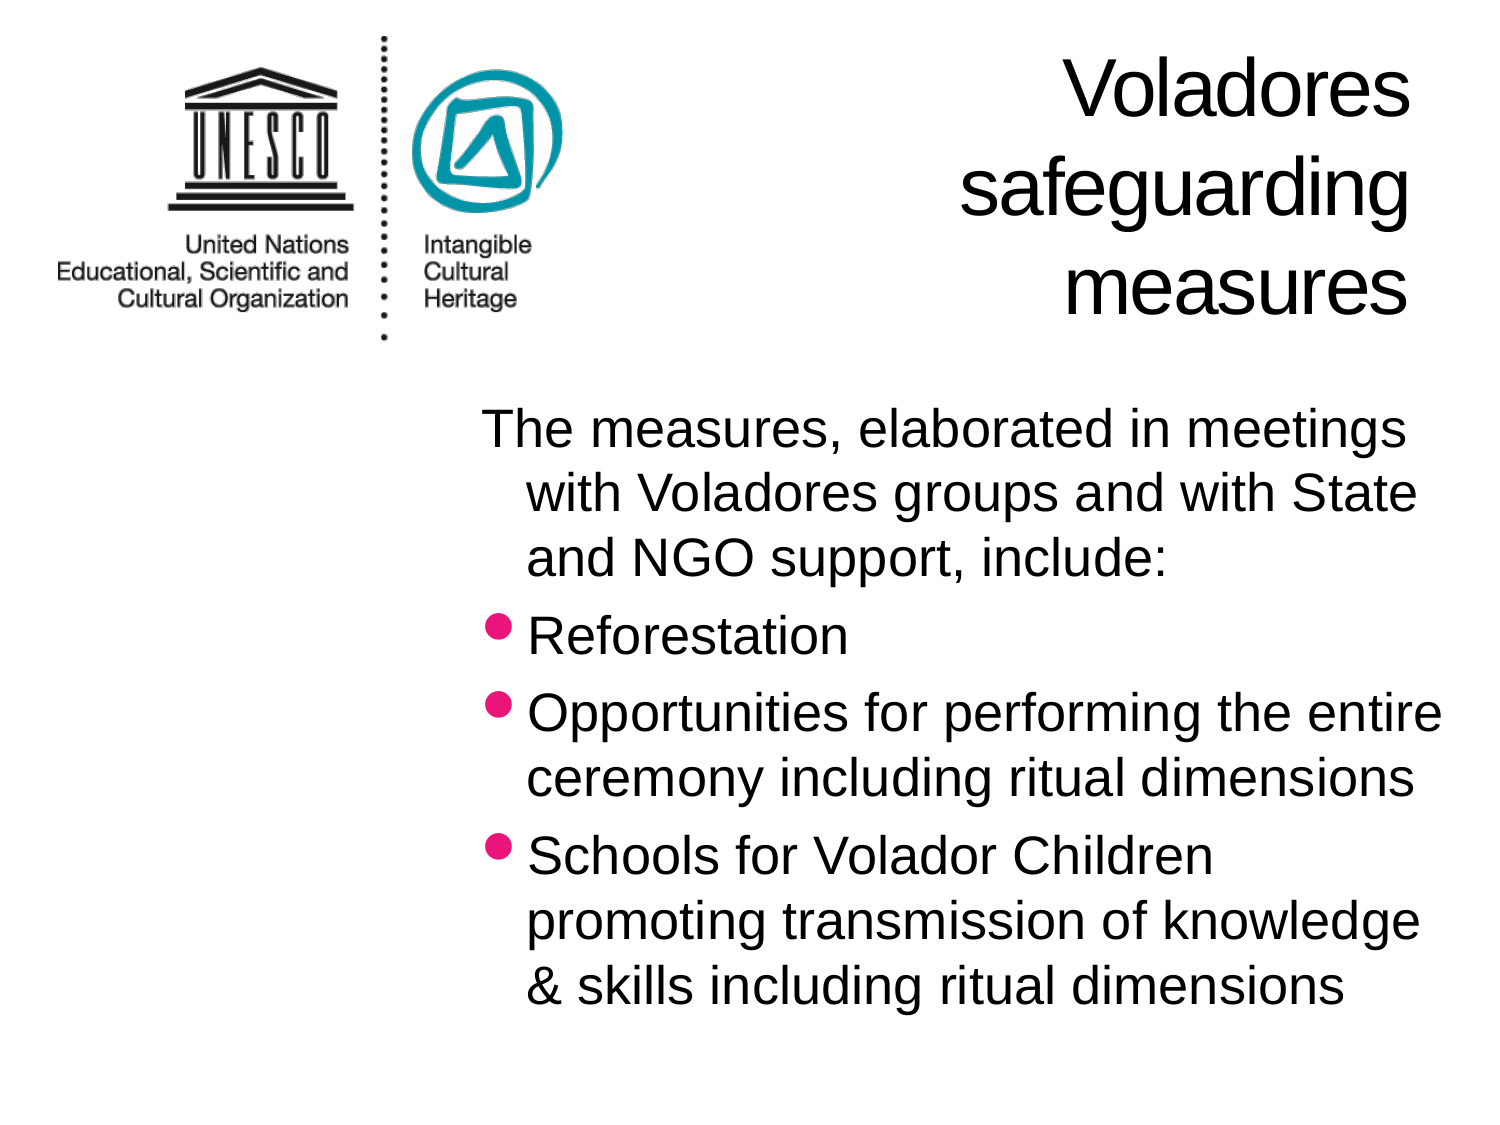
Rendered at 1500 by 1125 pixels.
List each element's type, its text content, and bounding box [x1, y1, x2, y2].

list The measures, elaborated in meetings with Voladores groups and with State and NGO support, include: Reforestation Opportunities for performing the entire ceremony including ritual dimensions Schools for Volador Children promoting transmission of knowledge & skills including ritual dimensions [466, 385, 1465, 1083]
picture [58, 36, 563, 352]
title Voladores safeguarding measures [631, 24, 1425, 339]
